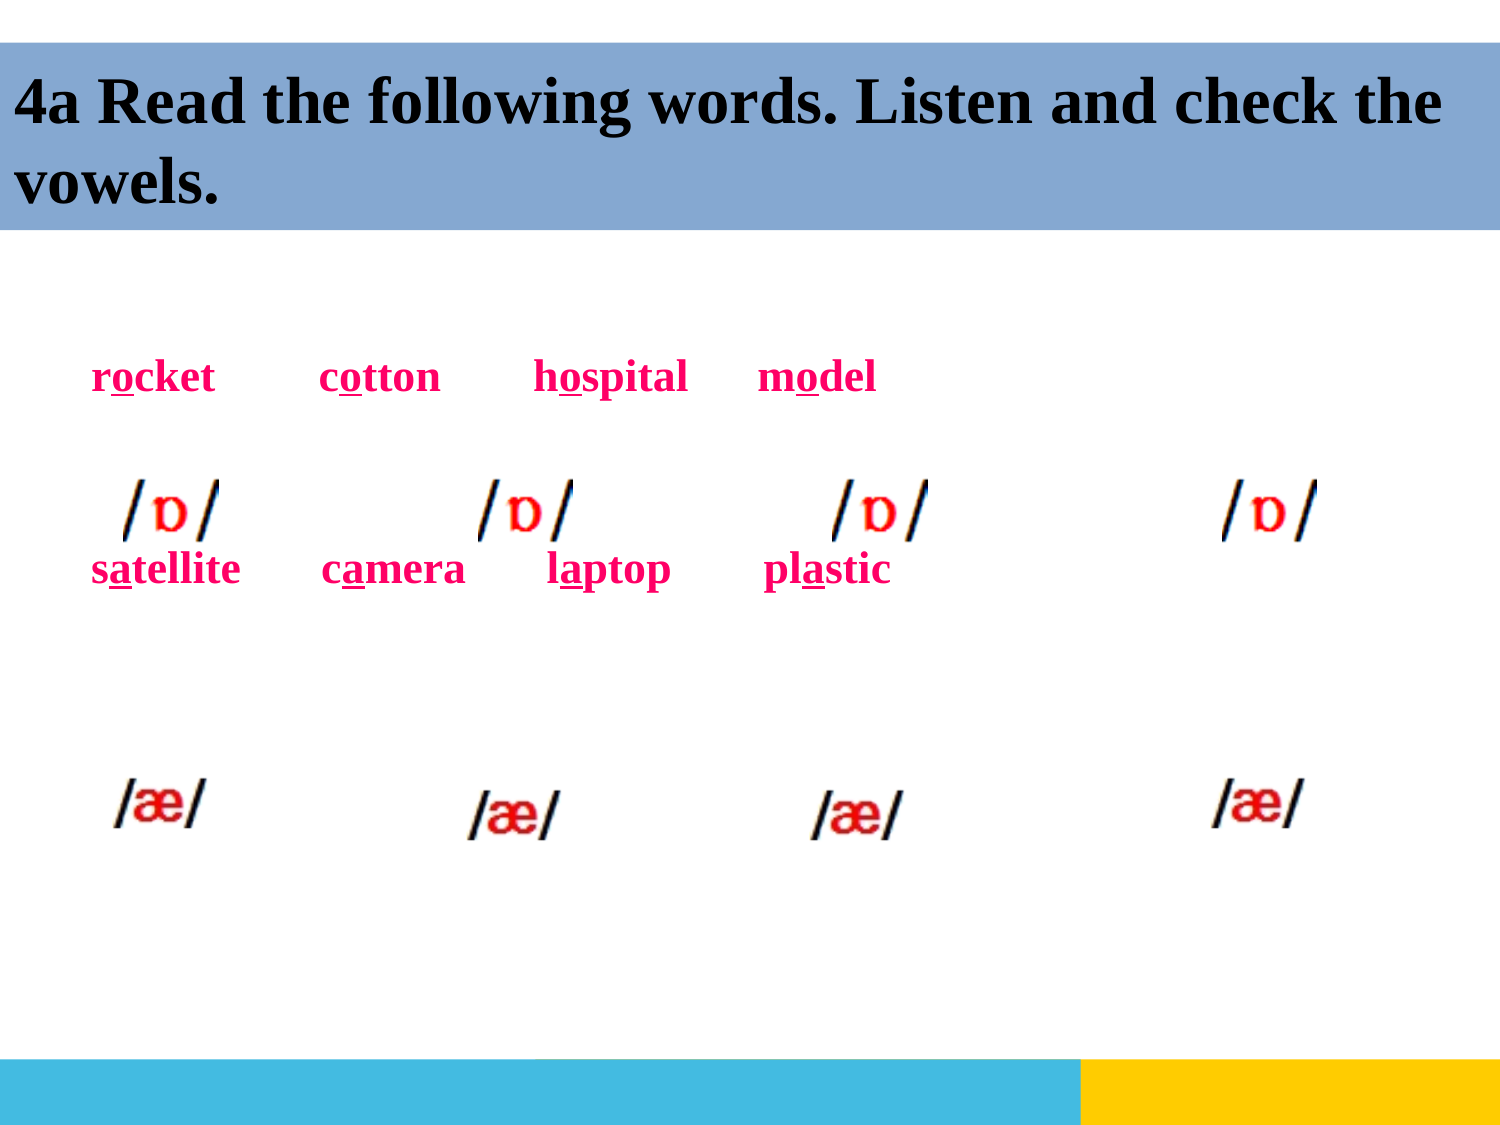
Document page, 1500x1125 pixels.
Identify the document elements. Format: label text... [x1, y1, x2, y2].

picture [1210, 774, 1318, 843]
picture [111, 774, 219, 843]
picture [123, 467, 219, 548]
list rocket cotton hospital model satellite camera laptop plastic [76, 338, 1427, 969]
picture [832, 467, 928, 548]
picture [466, 786, 573, 855]
title 4a Read the following words. Listen and check the vowels. [0, 42, 1500, 231]
picture [1222, 467, 1318, 548]
picture [478, 467, 574, 548]
picture [808, 786, 916, 855]
